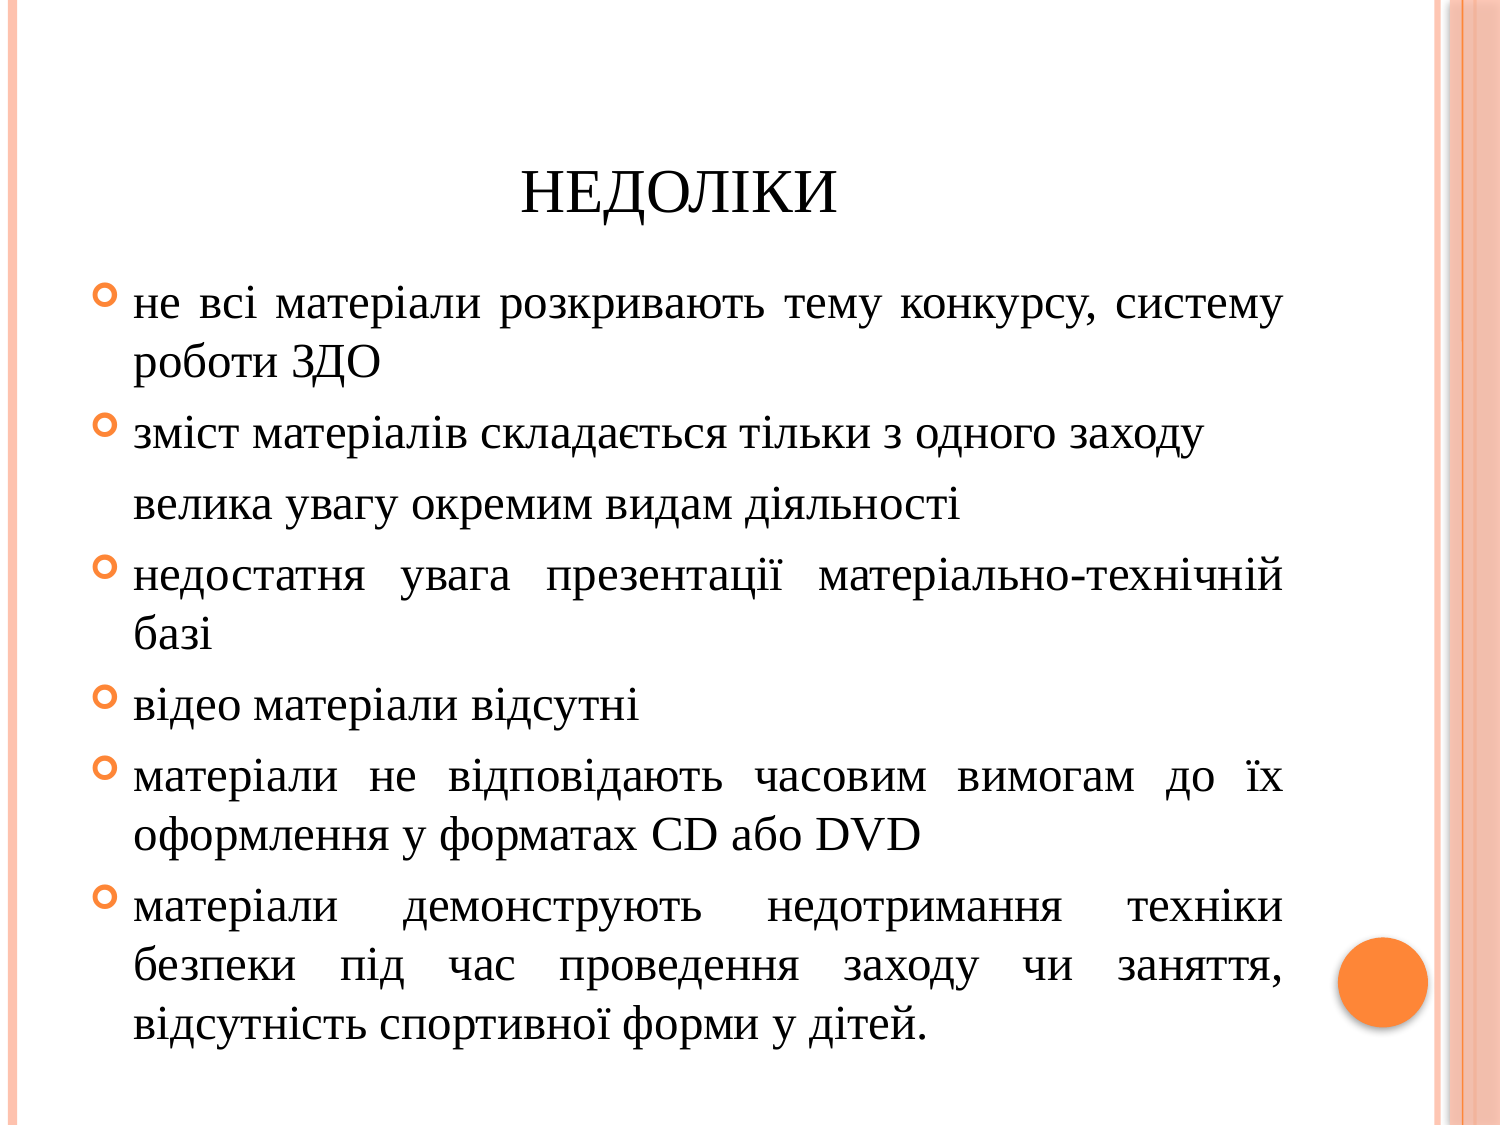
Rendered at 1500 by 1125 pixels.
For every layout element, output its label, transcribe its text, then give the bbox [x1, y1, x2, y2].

list не всі матеріали розкривають тему конкурсу, систему роботи ЗДО зміст матеріалів складається тільки з одного заходу велика увагу окремим видам діяльності недостатня увага презентації матеріально-технічній базі відео матеріали відсутні матеріали не відповідають часовим вимогам до їх оформлення у форматах CD або DVD матеріали демонструють недотримання техніки безпеки під час проведення заходу чи заняття, відсутність спортивної форми у дітей. [75, 262, 1300, 1062]
title Недоліки [75, 45, 1300, 233]
